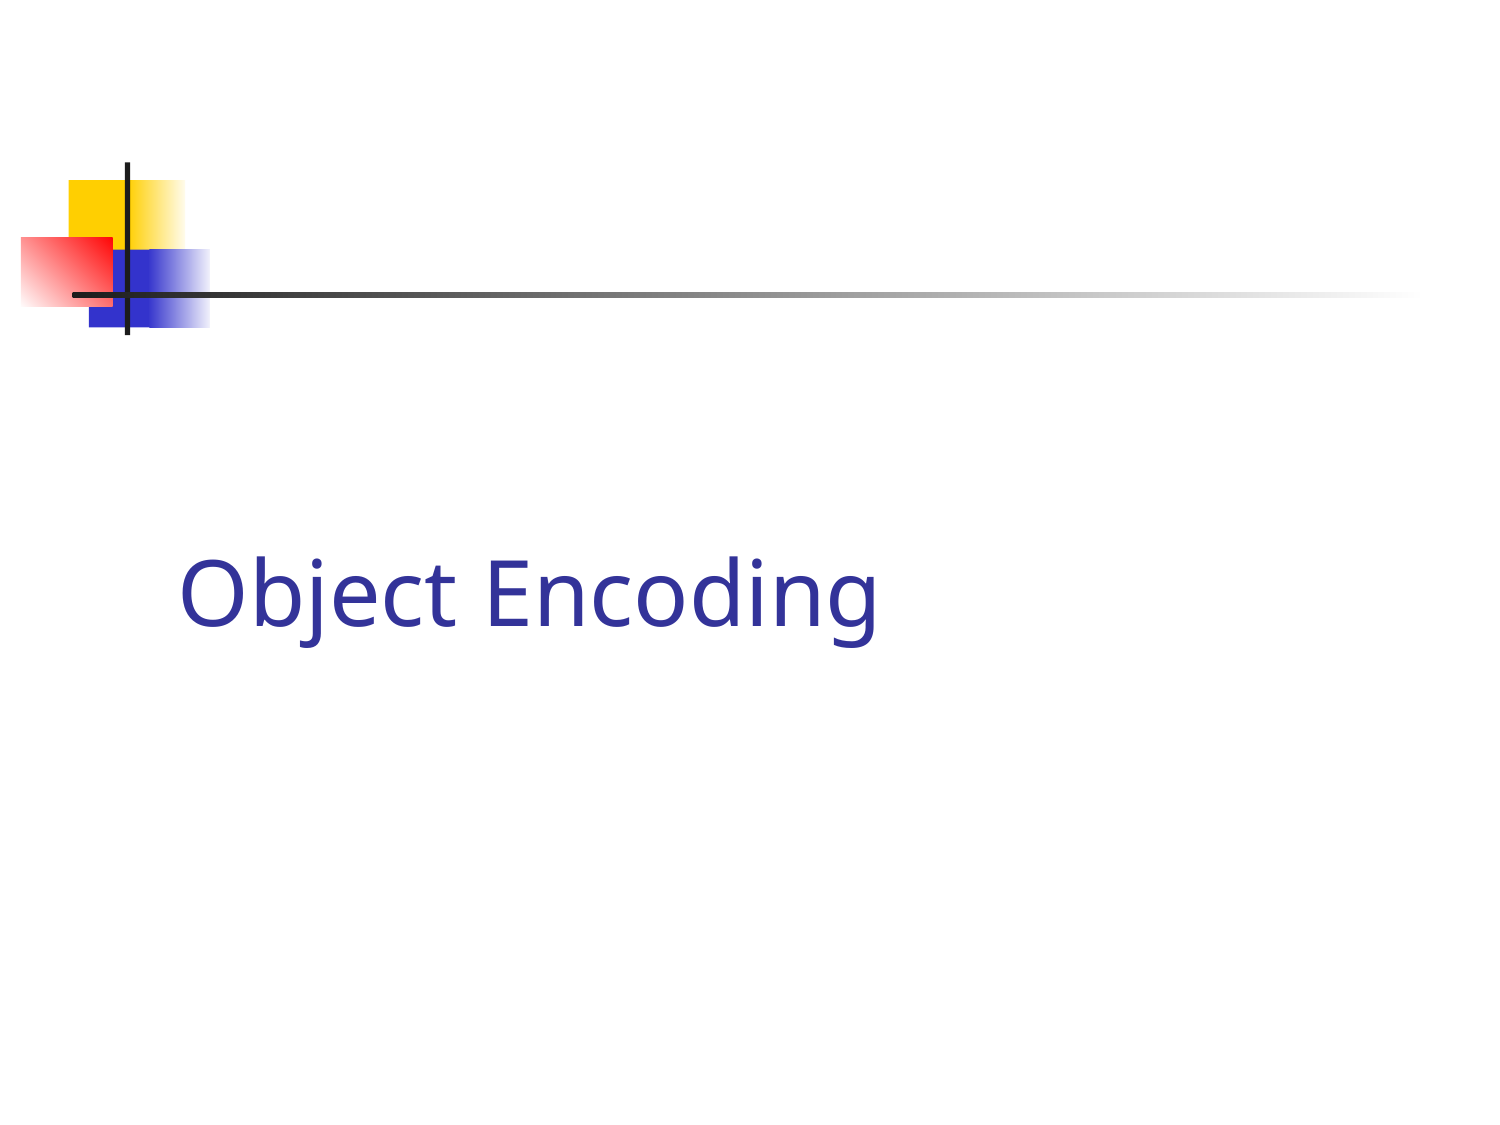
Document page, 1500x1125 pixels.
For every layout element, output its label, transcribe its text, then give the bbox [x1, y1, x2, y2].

title Object Encoding [162, 412, 1300, 653]
